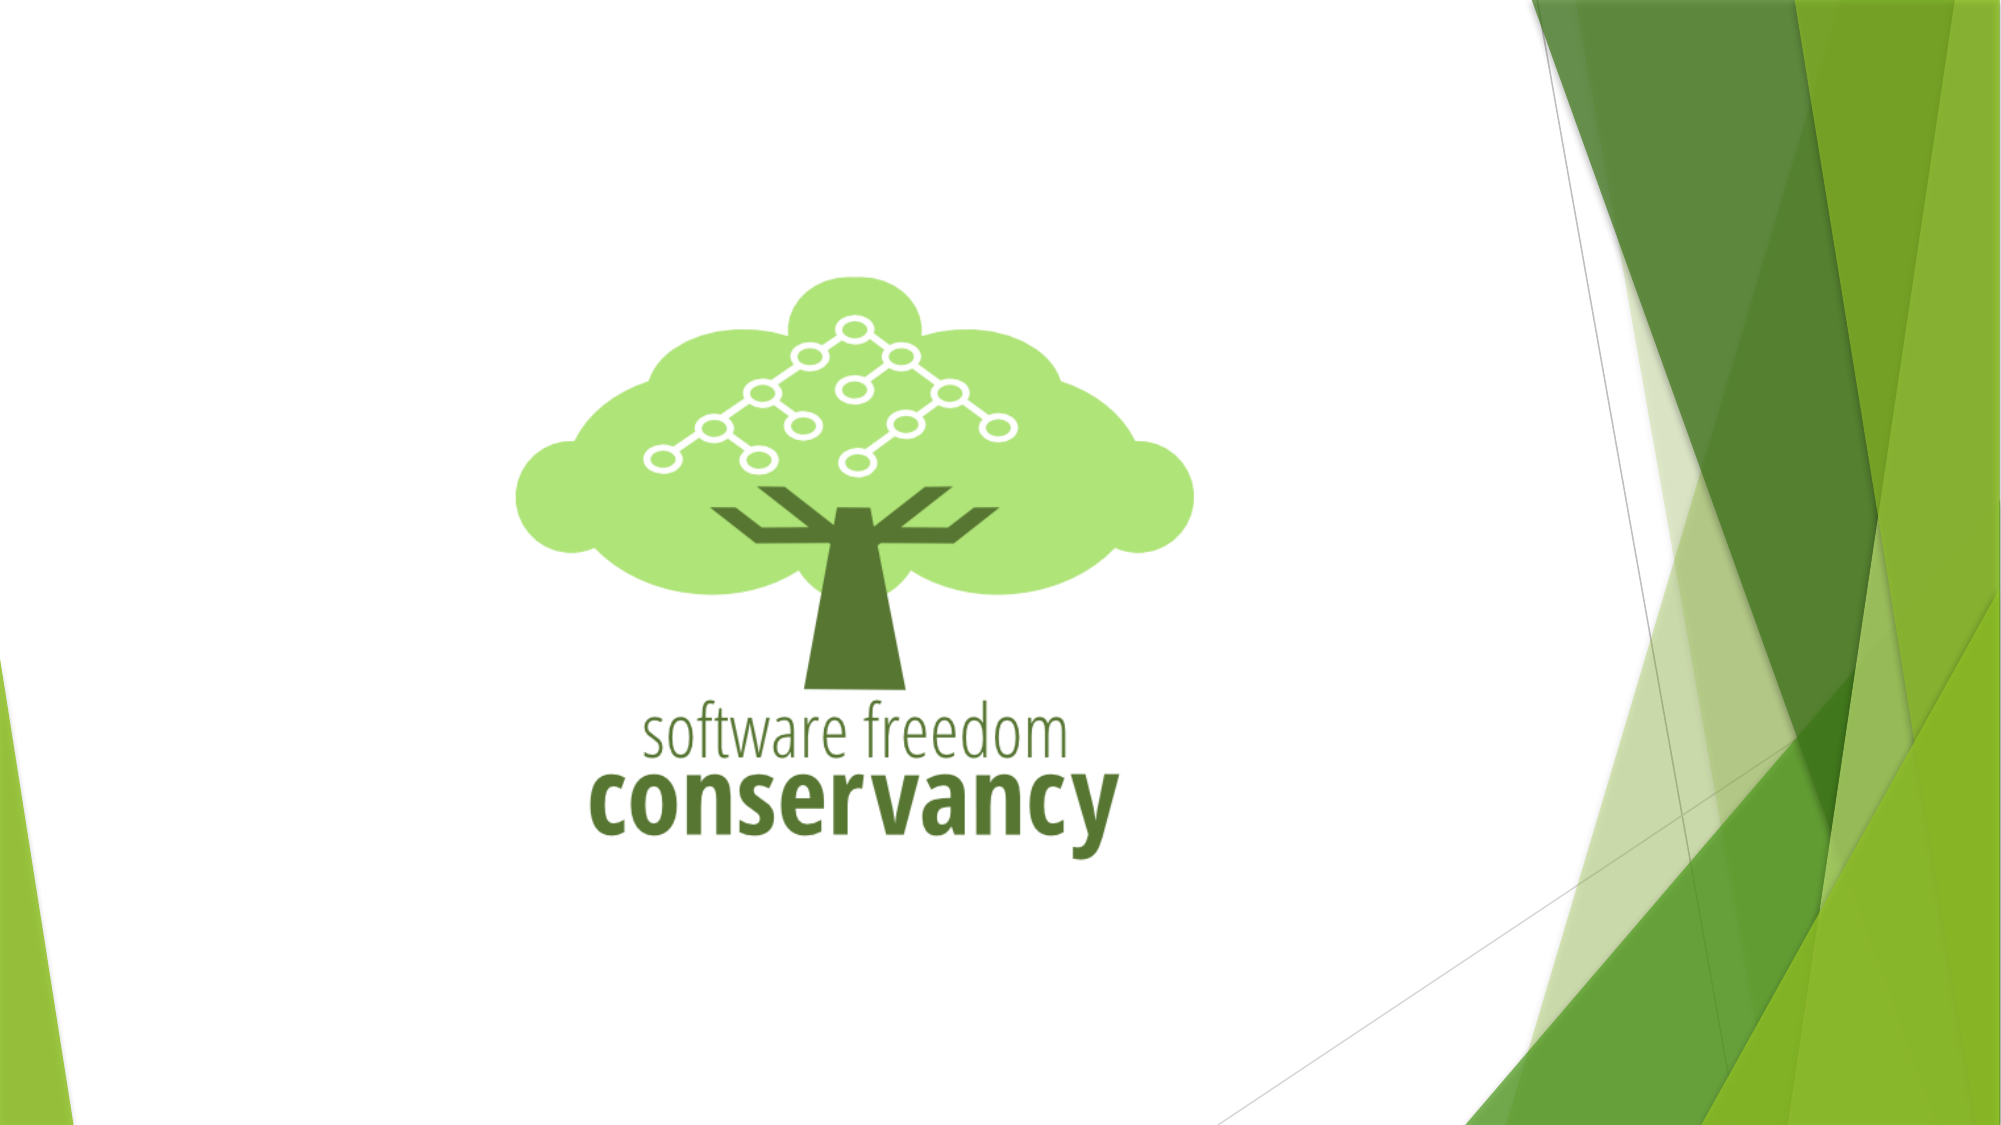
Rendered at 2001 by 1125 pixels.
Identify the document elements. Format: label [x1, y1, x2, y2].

list [462, 220, 1249, 917]
